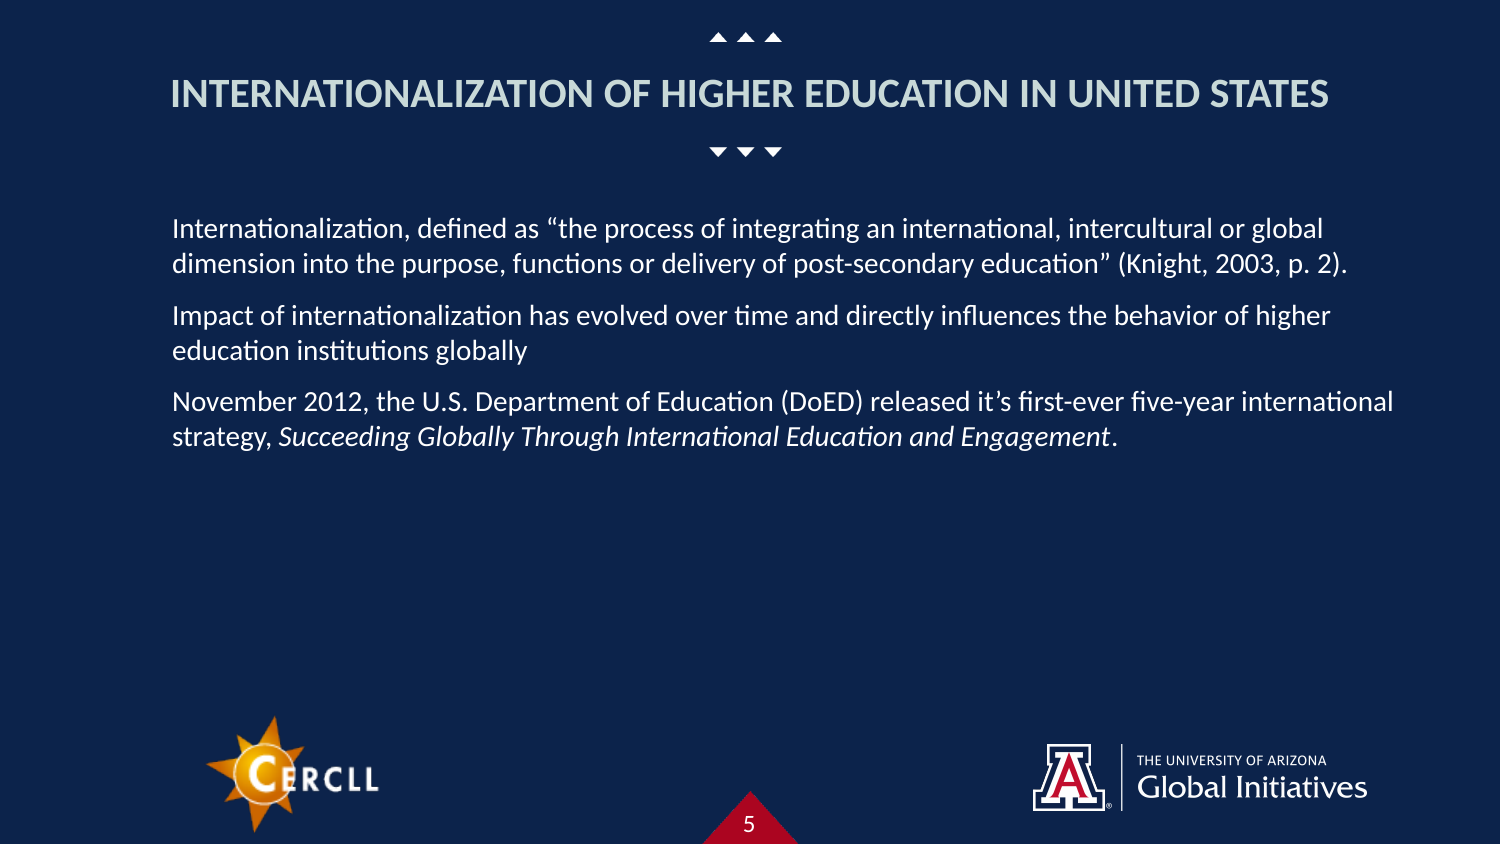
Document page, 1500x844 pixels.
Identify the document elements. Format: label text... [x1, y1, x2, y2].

slide_number 5 [707, 800, 791, 844]
picture [202, 711, 397, 838]
picture [1033, 744, 1367, 812]
title INTERNATIONALIZATION OF HIGHER EDUCATION IN UNITED STATES [112, 0, 1388, 181]
picture [702, 791, 798, 844]
list Internationalization, defined as “the process of integrating an international, intercultural or global dimension into the purpose, functions or delivery of post-secondary education” (Knight, 2003, p. 2). Impact of internationalization has evolved over time and directly influences the behavior of higher education institutions globally November 2012, the U.S. Department of Education (DoED) released it’s first-ever five-year international strategy, Succeeding Globally Through International Education and Engagement. [157, 201, 1417, 698]
